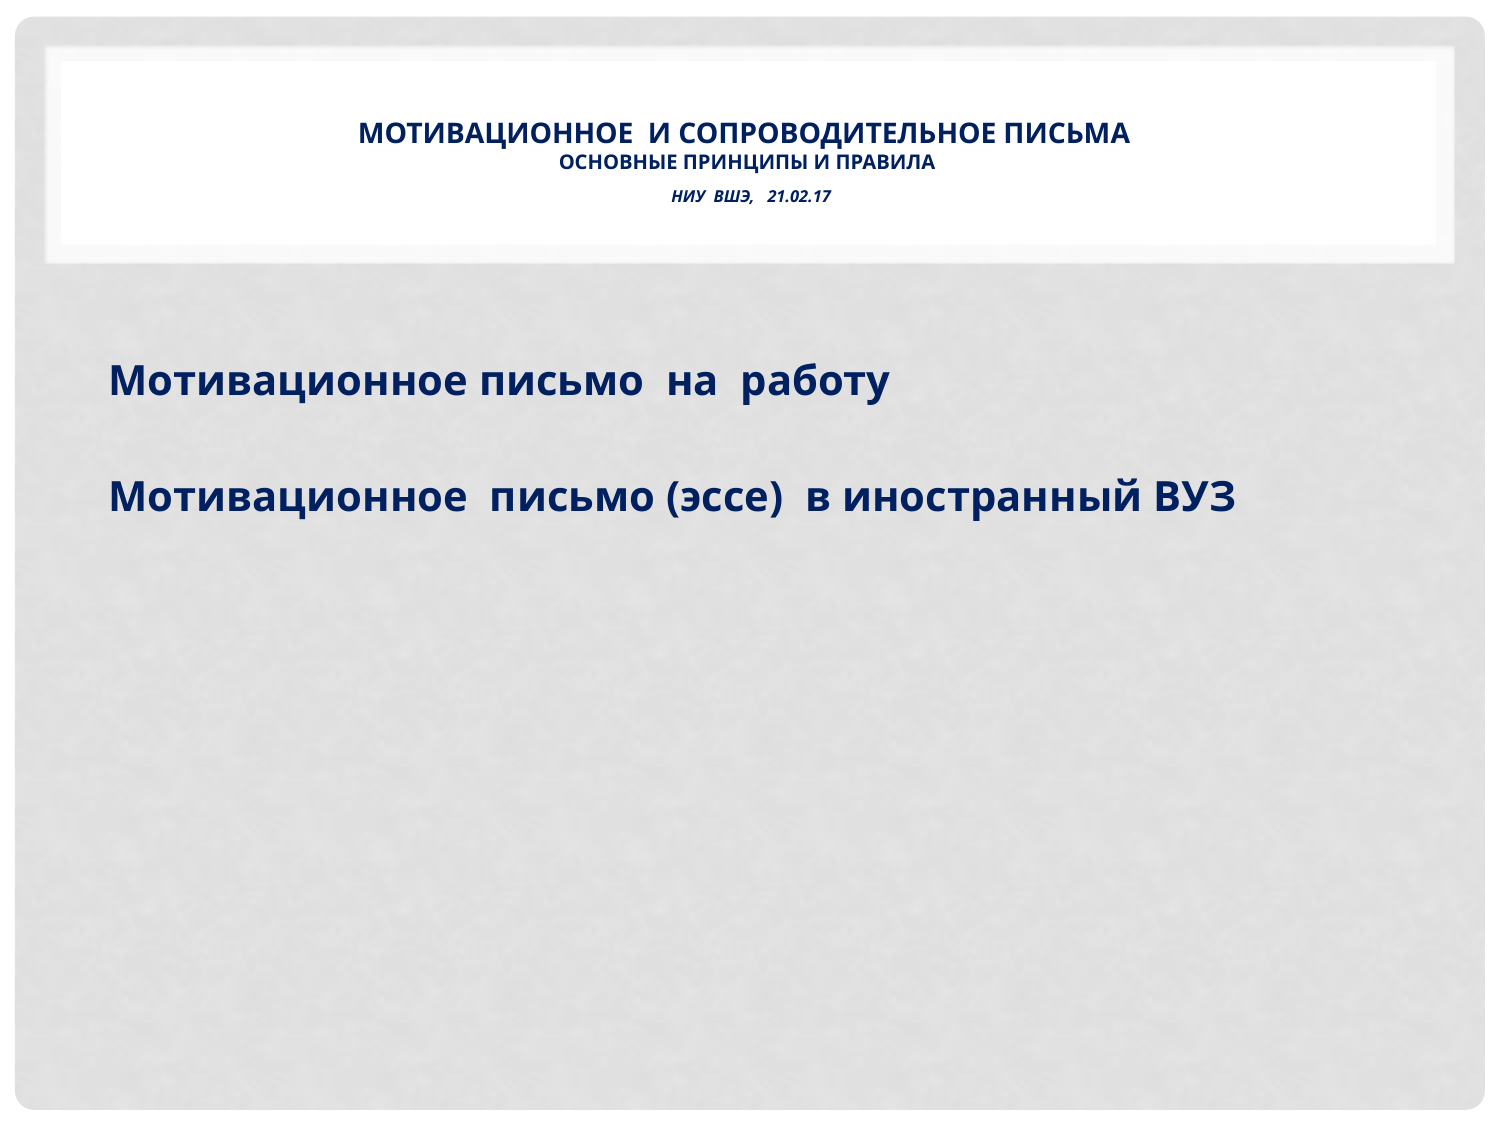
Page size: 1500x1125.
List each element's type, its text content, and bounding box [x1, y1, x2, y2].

title Мотивационное и сопроводительное письма Основные принципы и правила ниу вшэ, 21.02.17 [69, 66, 1425, 238]
list Мотивационное письмо на работу Мотивационное письмо (эссе) в иностранный ВУЗ [75, 287, 1425, 1005]
